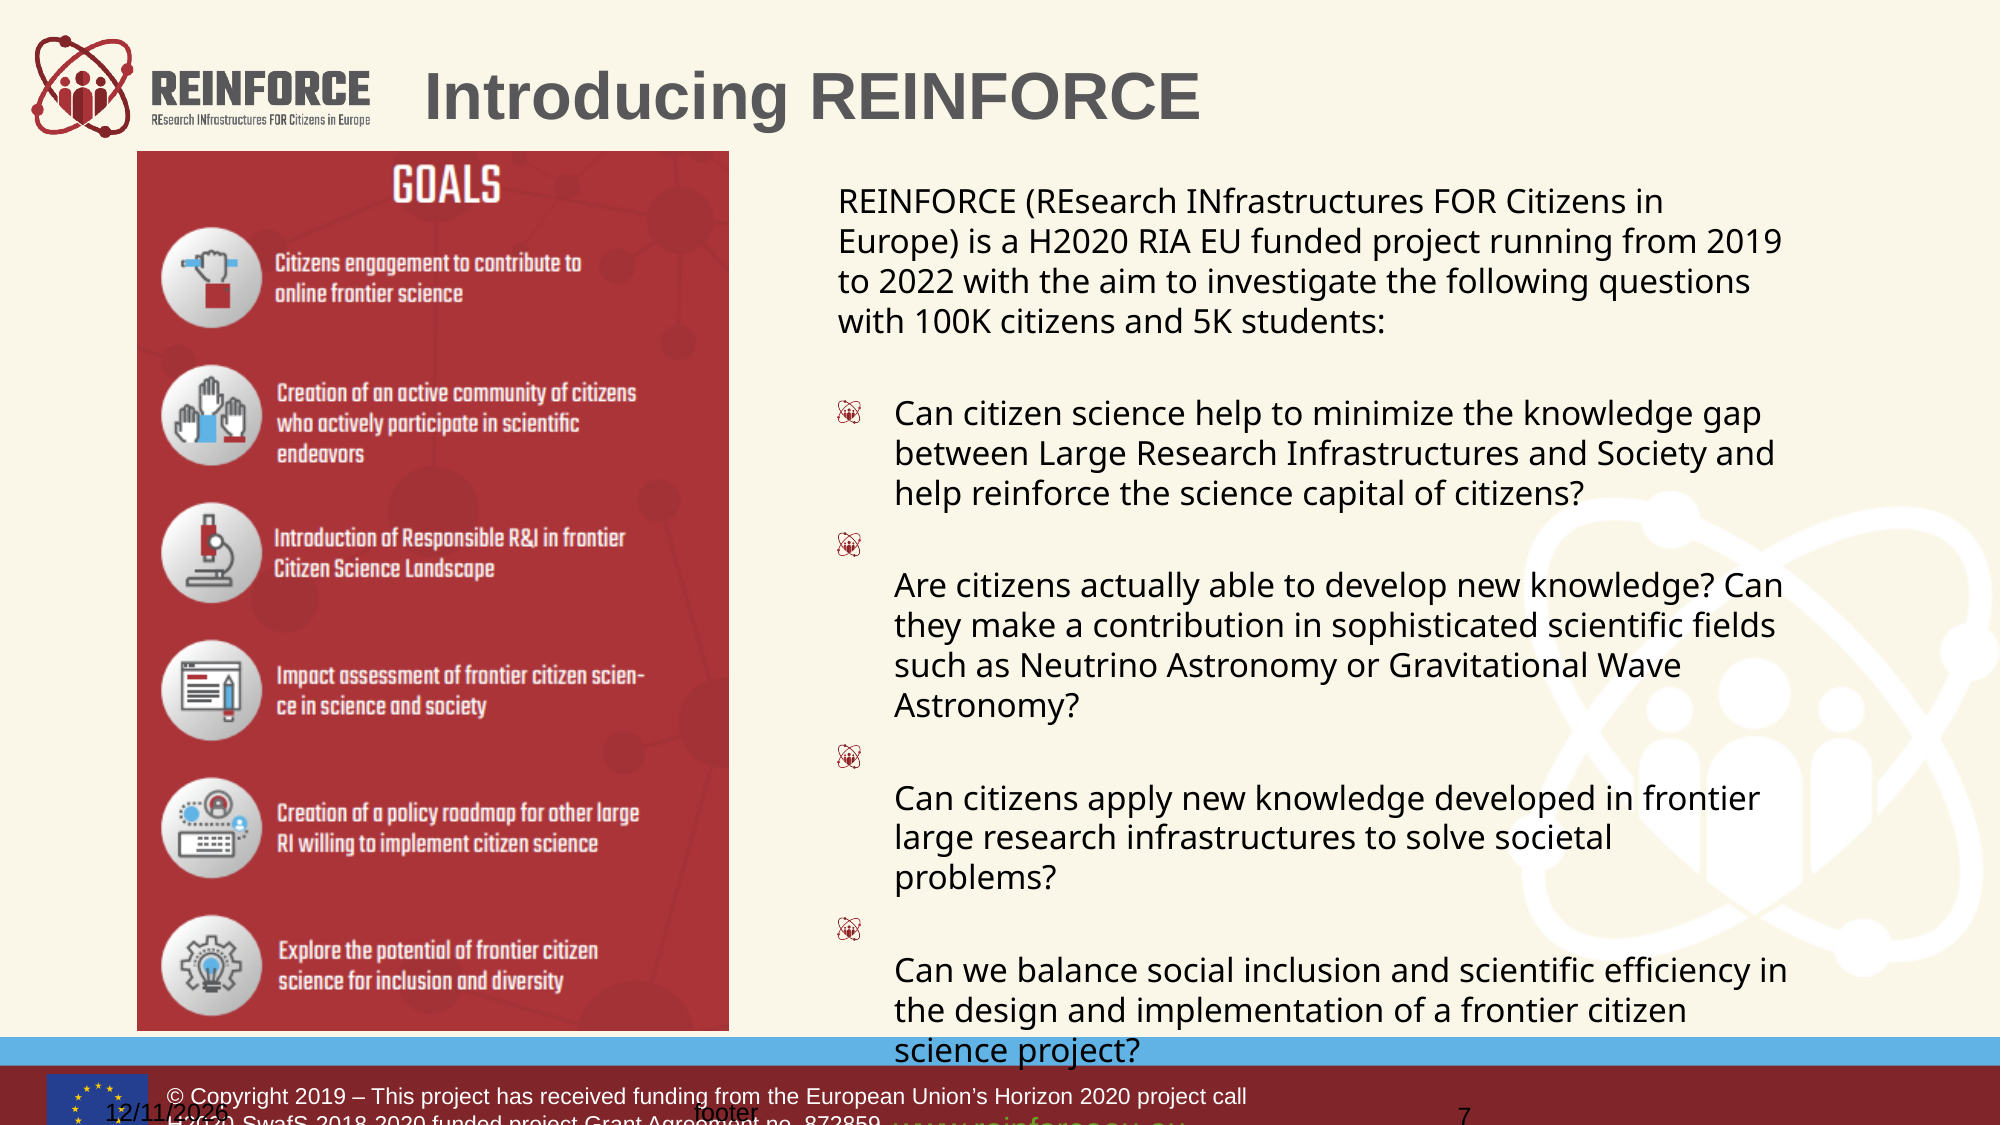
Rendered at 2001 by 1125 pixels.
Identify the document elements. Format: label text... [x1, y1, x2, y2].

picture [837, 917, 861, 941]
footer footer [679, 1089, 1313, 1125]
list REINFORCE (REsearch INfrastructures FOR Citizens in Europe) is a H2020 RIA EU funded project running from 2019 to 2022 with the aim to investigate the following questions with 100K citizens and 5K students: Can citizen science help to minimize the knowledge gap between Large Research Infrastructures and Society and help reinforce the science capital of citizens? Are citizens actually able to develop new knowledge? Can they make a contribution in sophisticated scientific fields such as Neutrino Astronomy or Gravitational Wave Astronomy? Can citizens apply new knowledge developed in frontier large research infrastructures to solve societal problems? Can we balance social inclusion and scientific efficiency in the design and implementation of a frontier citizen science project? www.reinforceeu.eu [822, 172, 1806, 958]
picture [1507, 491, 2000, 977]
picture [837, 532, 861, 557]
title Introducing REINFORCE [409, 0, 1934, 187]
picture [31, 35, 370, 138]
picture [837, 744, 861, 769]
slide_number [90, 1089, 557, 1125]
picture [837, 400, 861, 424]
picture [137, 151, 729, 1031]
slide_number 7 [1442, 1093, 1910, 1125]
